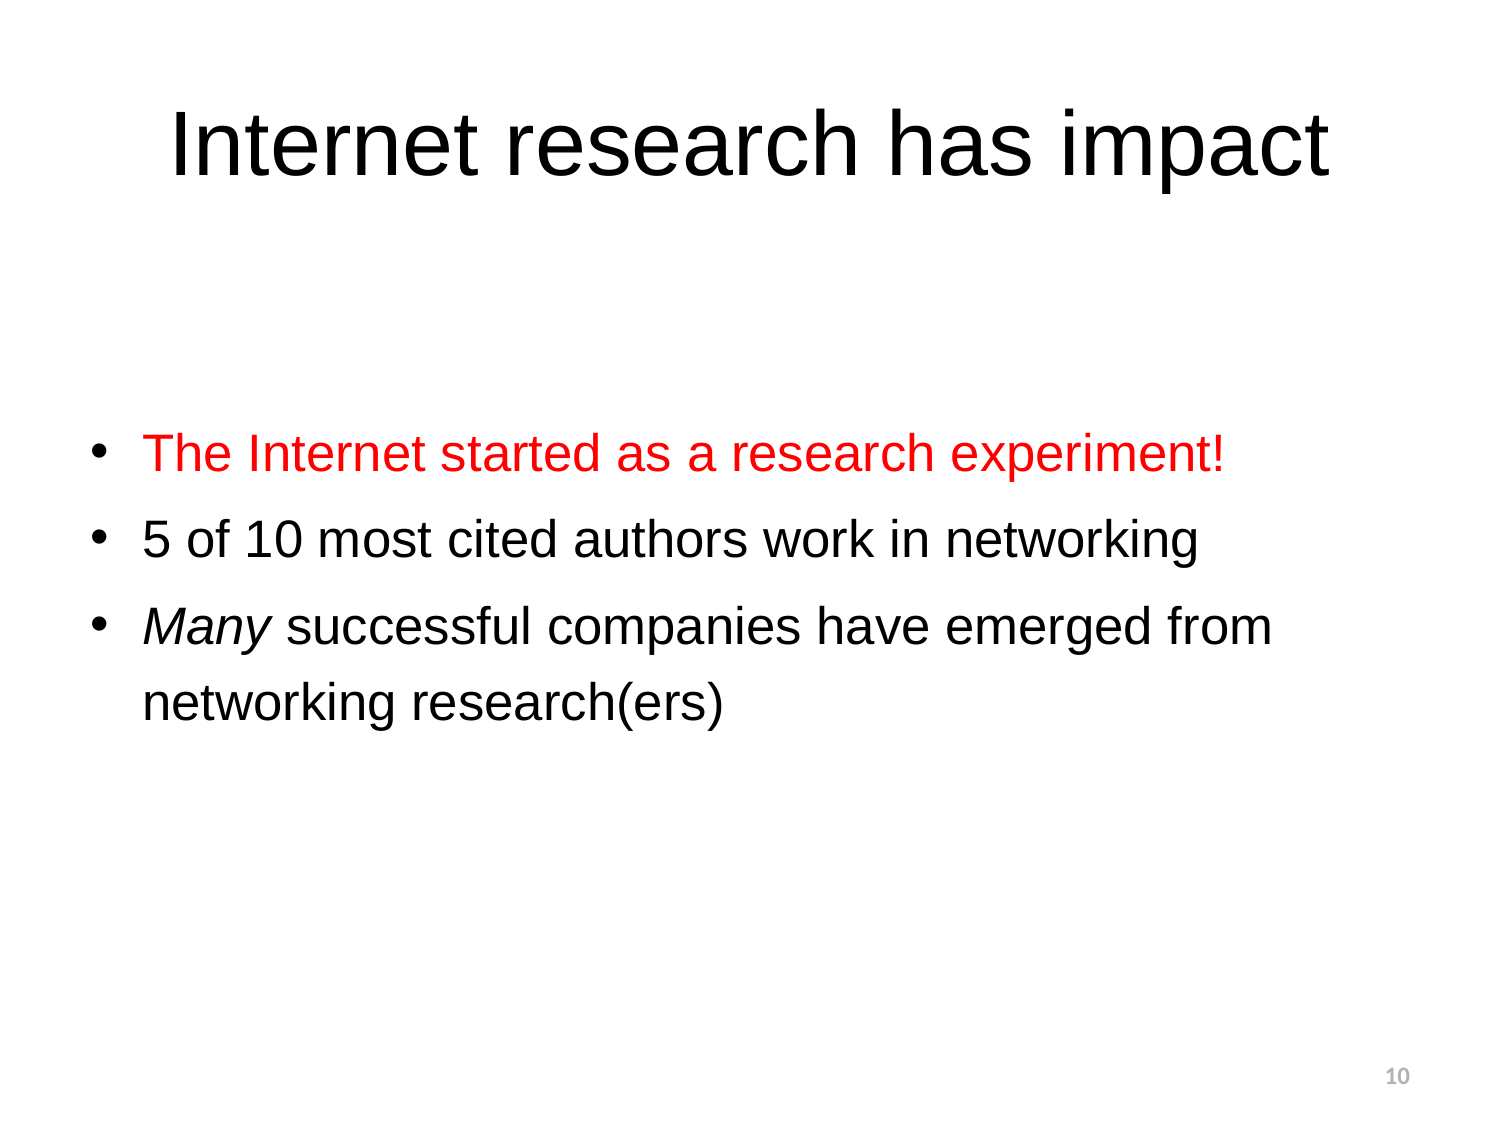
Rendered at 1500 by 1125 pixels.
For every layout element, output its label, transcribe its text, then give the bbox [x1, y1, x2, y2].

slide_number 10 [1074, 1044, 1425, 1105]
list The Internet started as a research experiment! 5 of 10 most cited authors work in networking Many successful companies have emerged from networking research(ers) [75, 324, 1425, 1049]
title Internet research has impact [75, 45, 1425, 233]
